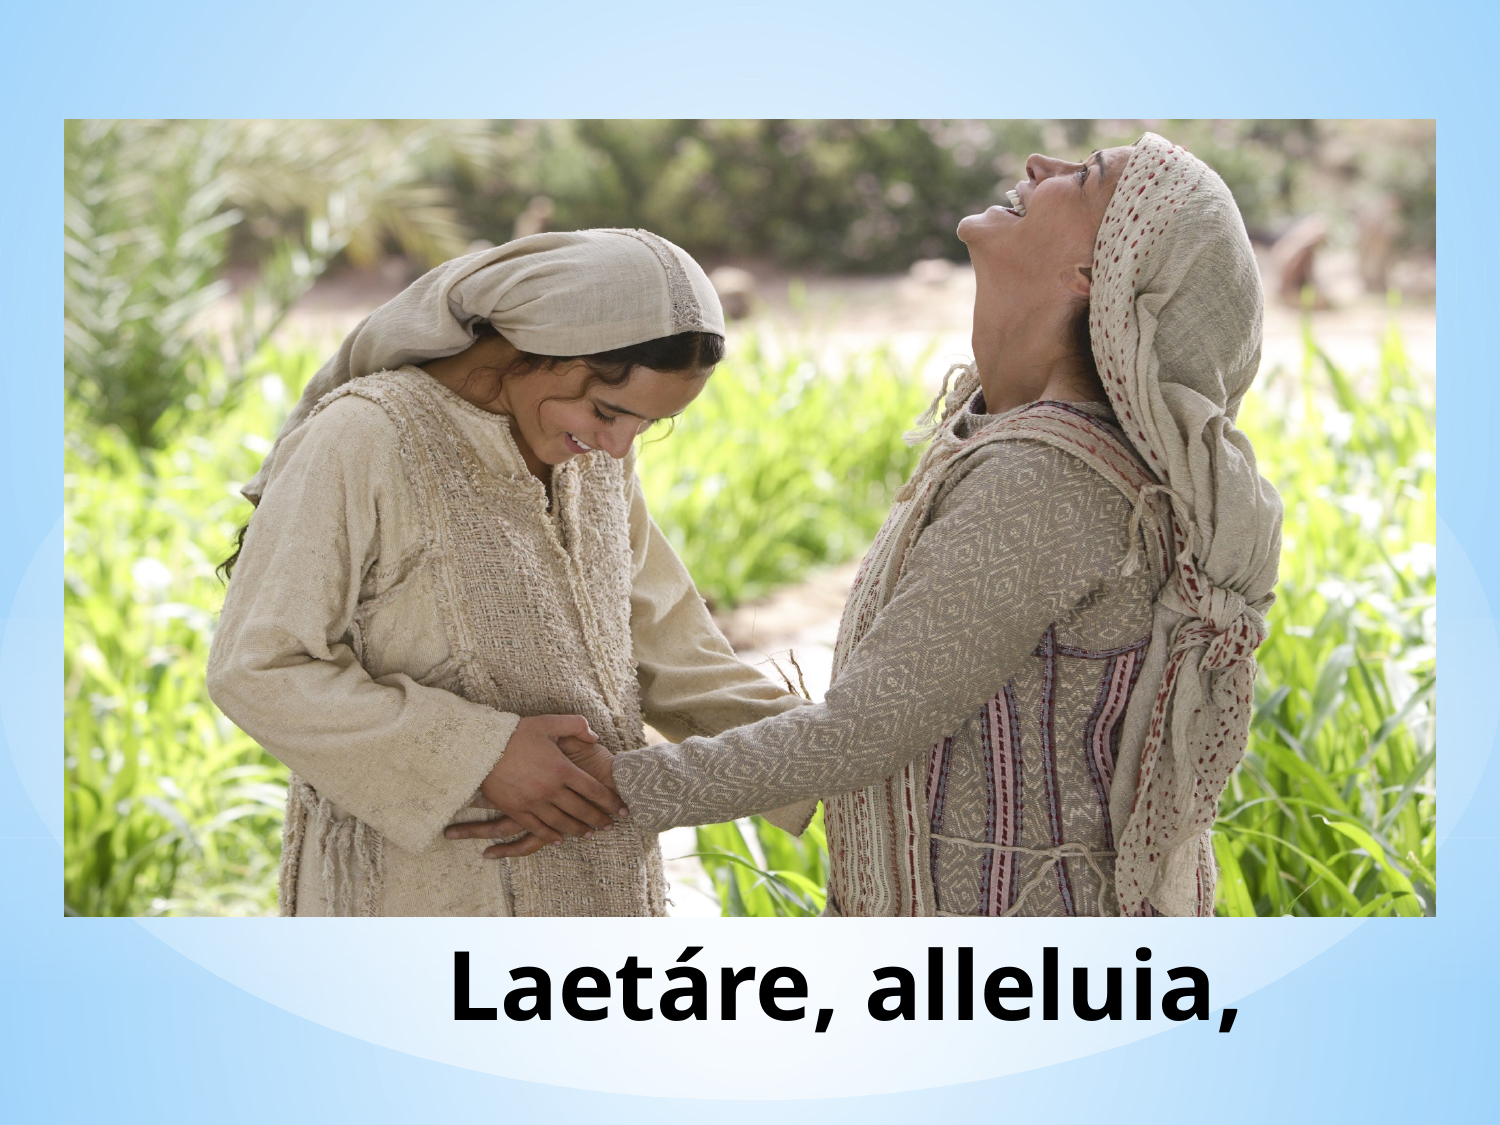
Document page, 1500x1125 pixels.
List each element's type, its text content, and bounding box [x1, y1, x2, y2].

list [64, 119, 1436, 918]
title Laetáre, alleluia, [431, 916, 1500, 1105]
